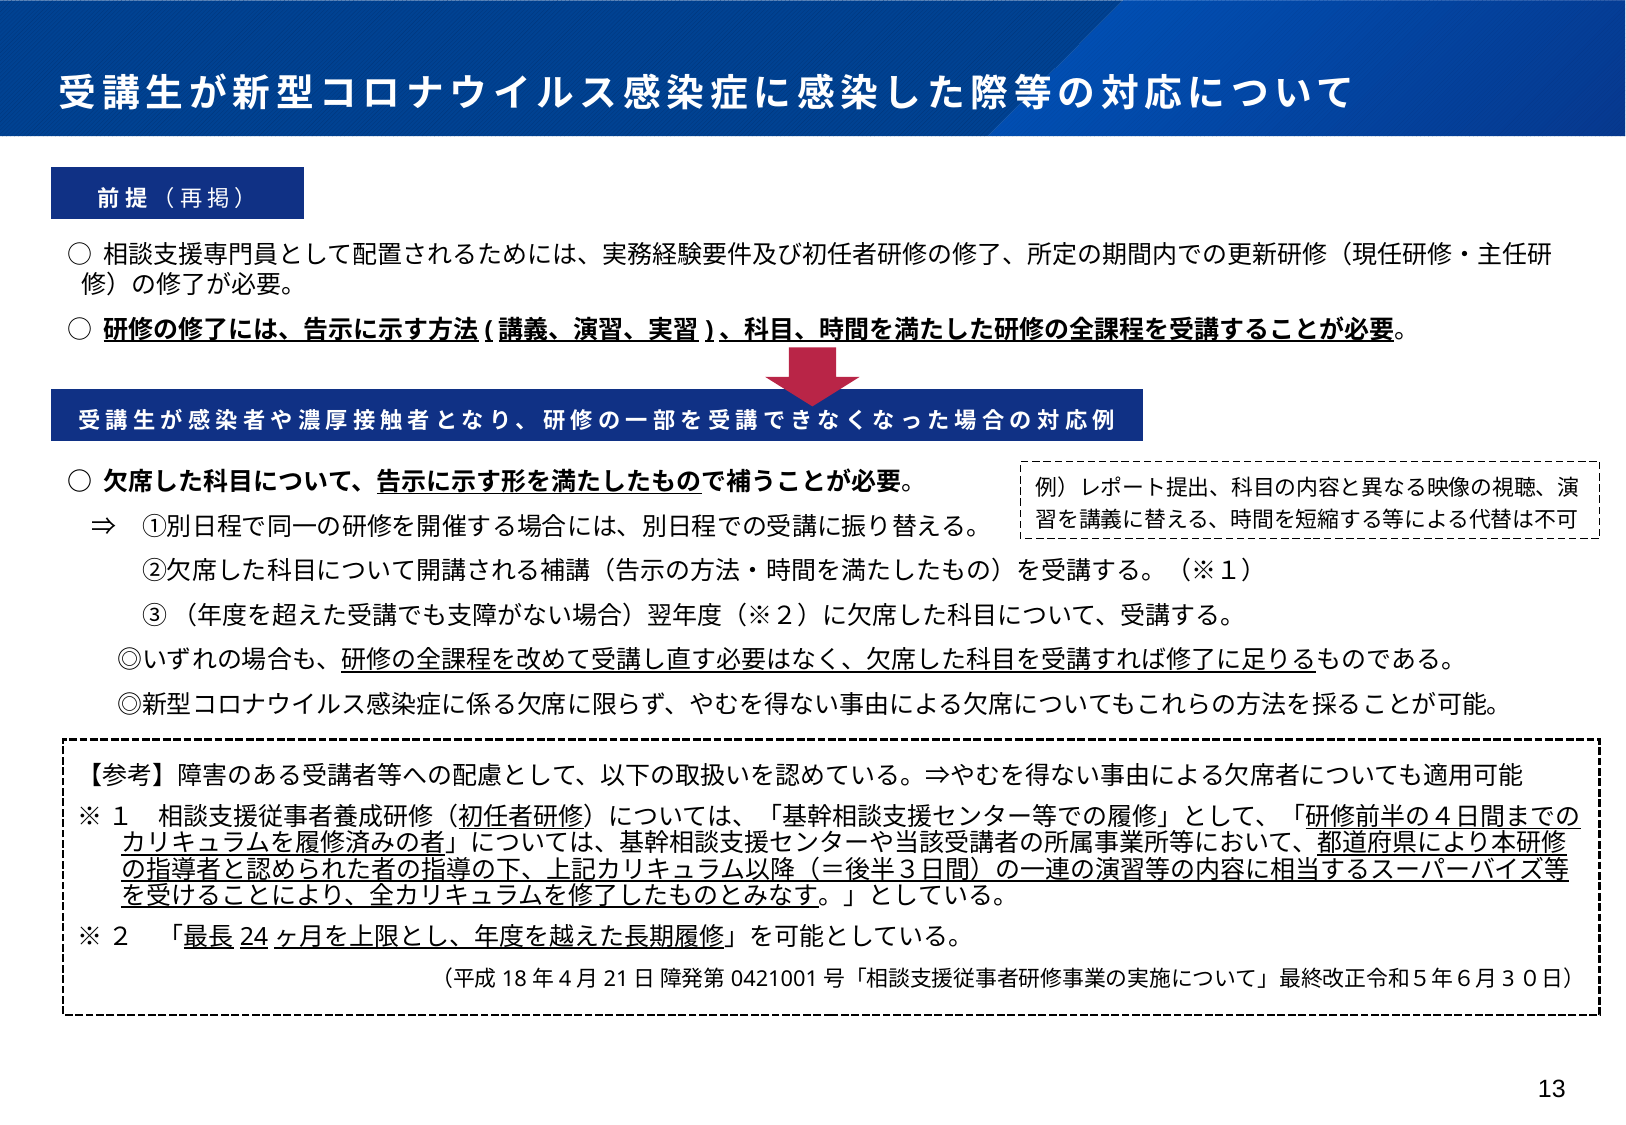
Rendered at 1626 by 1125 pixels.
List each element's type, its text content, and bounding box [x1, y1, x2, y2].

text_box 前提（再掲） [44, 160, 311, 226]
text_box [761, 346, 864, 408]
text_box 受講生が感染者や濃厚接触者となり、研修の一部を受講できなくなった場合の対応例 [44, 382, 1150, 448]
slide_number 13 [1462, 1072, 1566, 1118]
text_box 例）レポート提出、科目の内容と異なる映像の視聴、演習を講義に替える、時間を短縮する等による代替は不可 [1020, 461, 1600, 539]
title 受講生が新型コロナウイルス感染症に感染した際等の対応について [0, 0, 1625, 136]
text_box 【参考】障害のある受講者等への配慮として、以下の取扱いを認めている。⇒やむを得ない事由による欠席者についても適用可能 ※１ 相談支援従事者養成研修（初任者研修）については、「基幹相談支援センター等での履修」として、「研修前半の４日間までのカリキュラムを履修済みの者」については、基幹相談支援センターや当該受講者の所属事業所等において、都道府県により本研修の指導者と認められた者の指導の下、上記カリキュラム以降（＝後半３日間）の一連の演習等の内容に相当するスーパーバイズ等を受けることにより、全カリキュラムを修了したものとみなす。」としている。 ※２ 「最長24ヶ月を上限とし、年度を越えた長期履修」を可能としている。 （平成18年4月21日 障発第0421001号「相談支援従事者研修事業の実施について」最終改正令和５年６月3０日） [62, 739, 1601, 1016]
text_box ○ 欠席した科目について、告示に示す形を満たしたもので補うことが必要。 ⇒ ①別日程で同一の研修を開催する場合には、別日程での受講に振り替える。 ②欠席した科目について開講される補講（告示の方法・時間を満たしたもの）を受講する。（※１） ③ （年度を超えた受講でも支障がない場合）翌年度（※２）に欠席した科目について、受講する。 ◎いずれの場合も、研修の全課程を改めて受講し直す必要はなく、欠席した科目を受講すれば修了に足りるものである。 ◎新型コロナウイルス感染症に係る欠席に限らず、やむを得ない事由による欠席についてもこれらの方法を採ることが可能。 [67, 465, 1604, 719]
text_box ○ 相談支援専門員として配置されるためには、実務経験要件及び初任者研修の修了、所定の期間内での更新研修（現任研修・主任研修）の修了が必要。 ○ 研修の修了には、告示に示す方法(講義、演習、実習)、科目、時間を満たした研修の全課程を受講することが必要。 [67, 238, 1566, 344]
